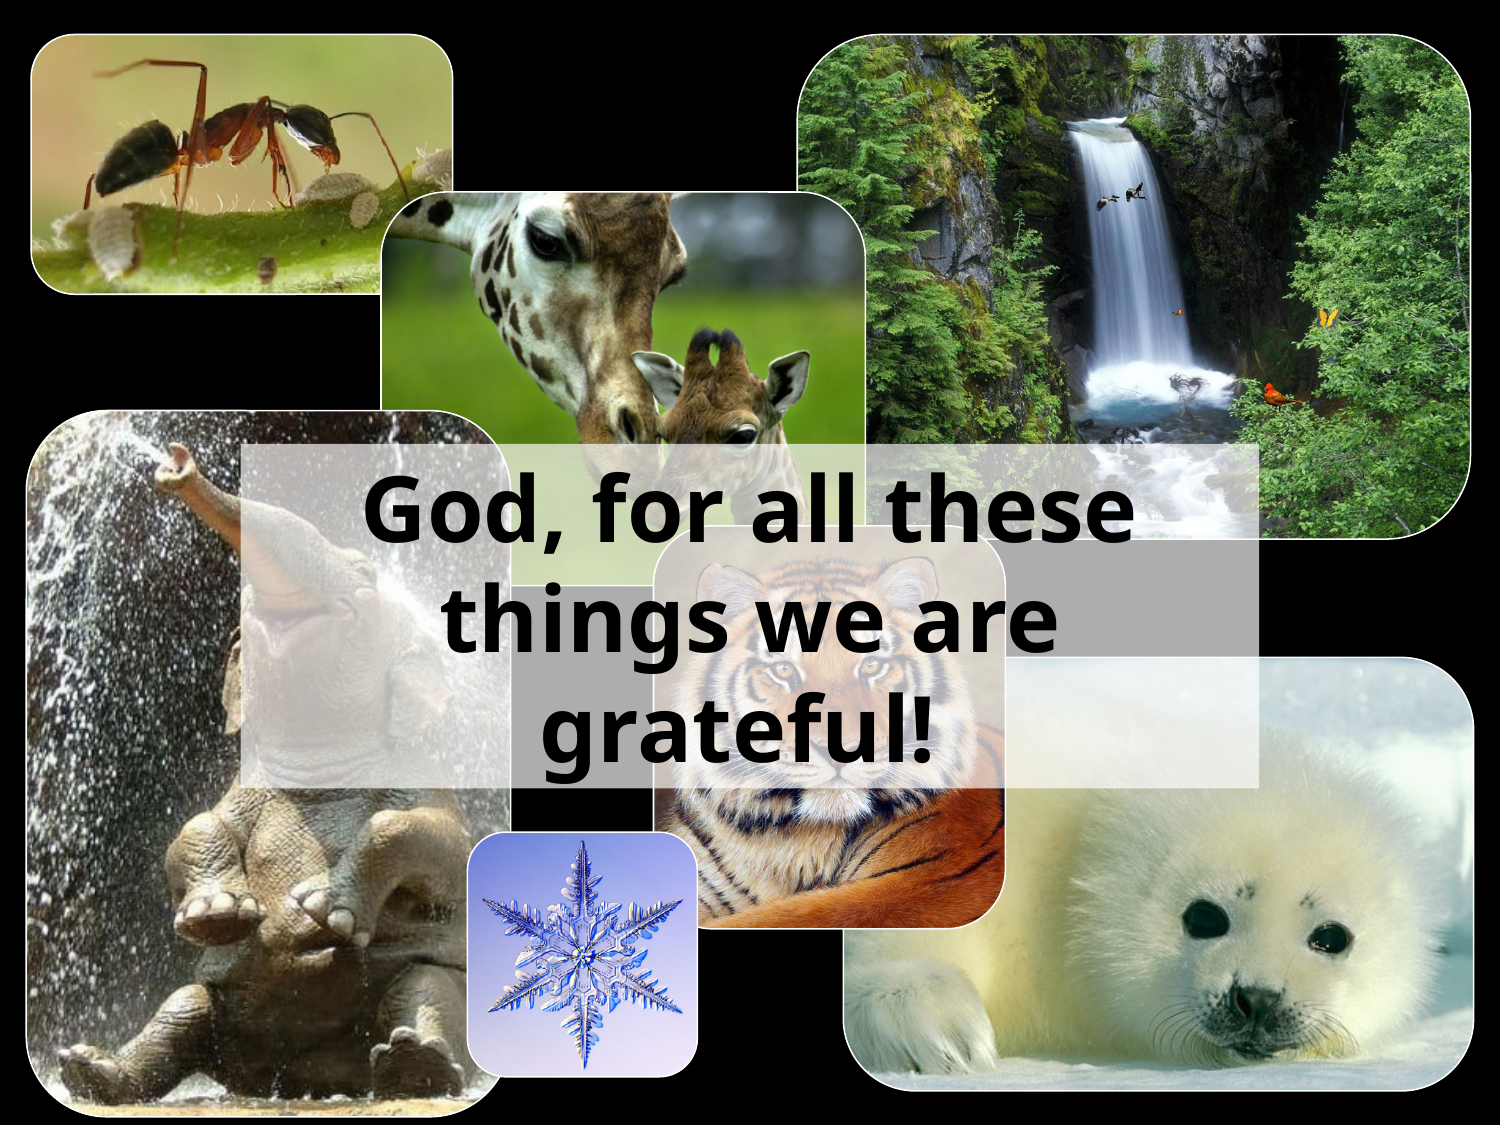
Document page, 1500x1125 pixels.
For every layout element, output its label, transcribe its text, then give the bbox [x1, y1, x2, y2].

text_box God, for all these things we are grateful! [1011, 549, 1260, 655]
text_box God, for all these things we are grateful! [515, 594, 648, 789]
picture [26, 34, 1474, 1117]
